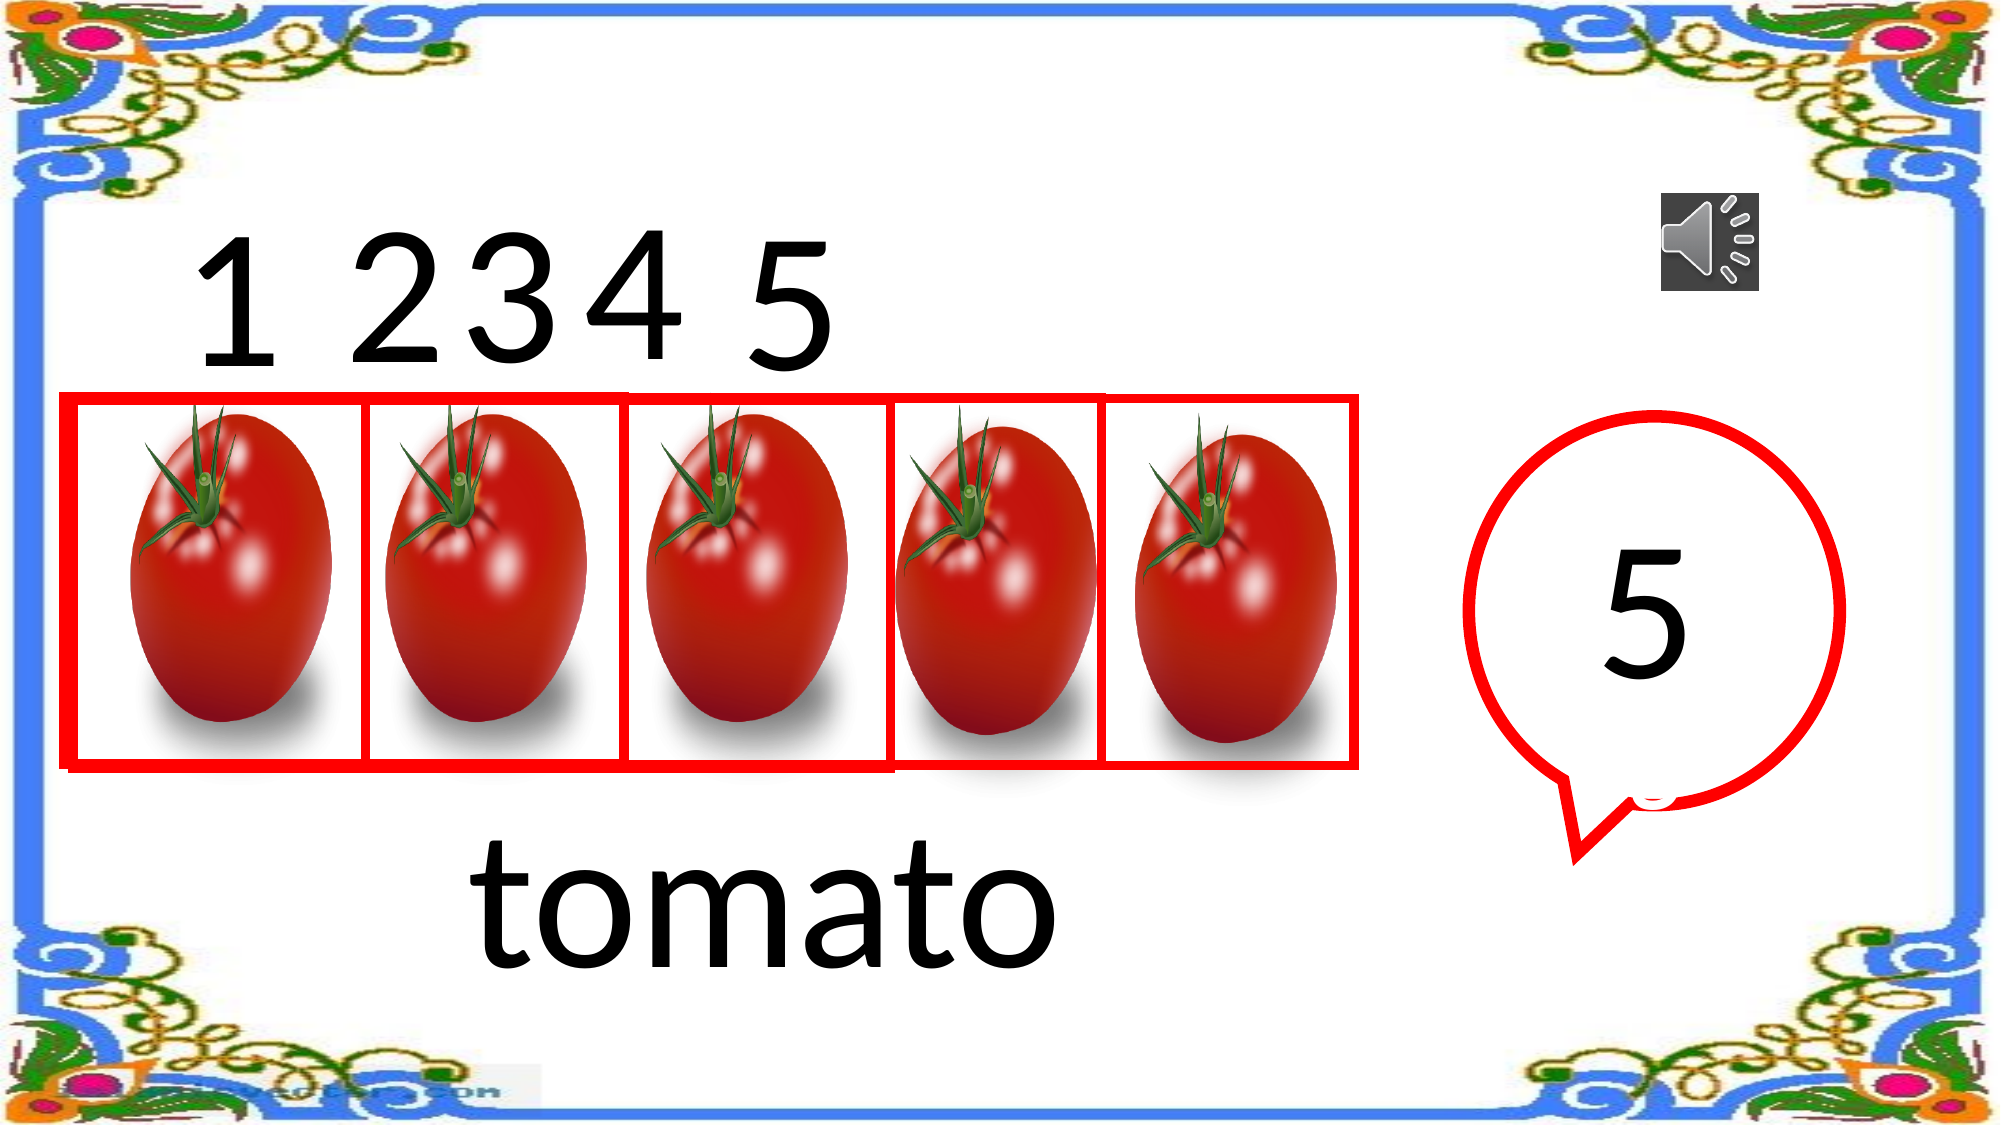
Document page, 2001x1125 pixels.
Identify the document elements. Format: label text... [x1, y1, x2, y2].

text_box 5 [1580, 471, 1711, 727]
text_box tomato [452, 785, 1102, 1015]
picture [0, 0, 2001, 1125]
text_box 1 [166, 158, 297, 376]
text_box 4 [568, 151, 699, 376]
text_box 2 [329, 155, 460, 376]
text_box [63, 396, 89, 766]
text_box 3 [460, 155, 575, 376]
text_box ১১১১ [1467, 415, 1841, 856]
text_box 5 [725, 163, 856, 376]
